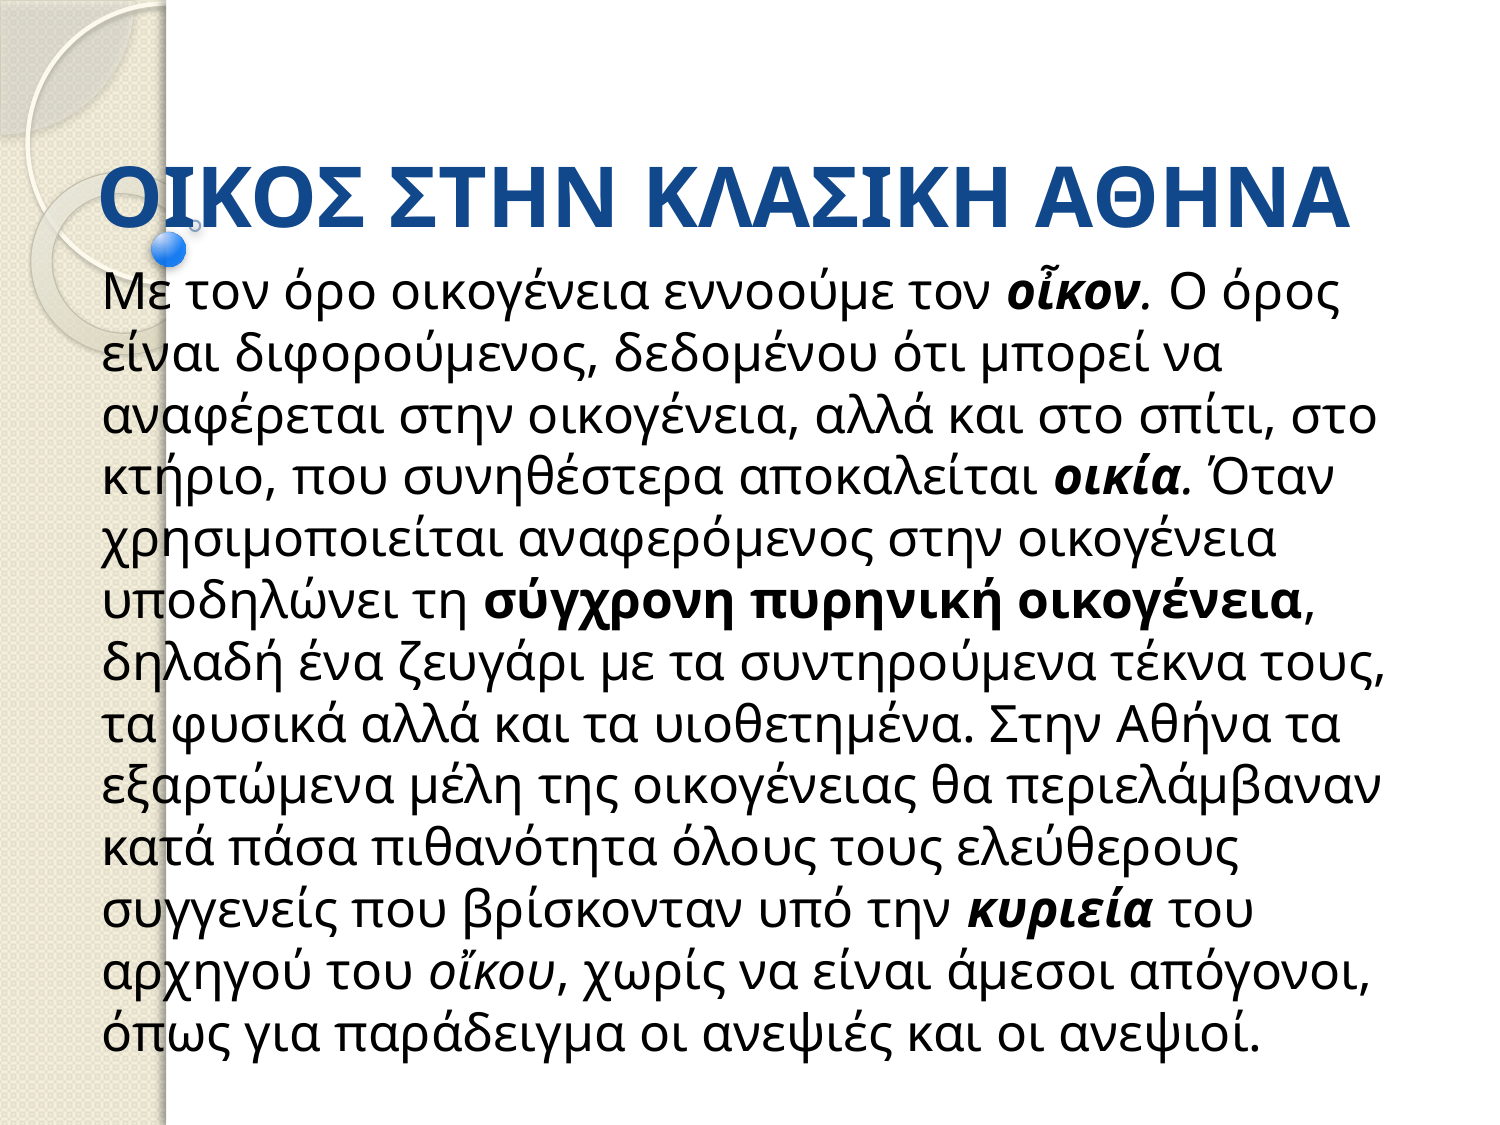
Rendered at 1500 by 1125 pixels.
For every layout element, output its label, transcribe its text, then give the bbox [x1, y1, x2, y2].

subtitle Με τoν όρο οικογένεια εννοούμε τον οἶκον. Ο όρος είναι διφορούμενος, δεδομένου ότι μπορεί να αναφέρεται στην οικογένεια, αλλά και στο σπίτι, στο κτήριο, που συνηθέστερα αποκαλείται οικία. Όταν χρησιμοποιείται αναφερόμενος στην οικογένεια υποδηλώνει τη σύγχρονη πυρηνική οικογένεια, δηλαδή ένα ζευγάρι με τα συντηρούμενα τέκνα τους, τα φυσικά αλλά και τα υιοθετημένα. Στην Αθήνα τα εξαρτώμενα μέλη της οικογένειας θα περιελάμβαναν κατά πάσα πιθανότητα όλους τους ελεύθερους συγγενείς που βρίσκονταν υπό την κυριεία του αρχηγού του οἴκου, χωρίς να είναι άμεσοι απόγονοι, όπως για παράδειγμα οι ανεψιές και οι ανεψιοί. [82, 257, 1407, 1079]
title ΟΙΚΟΣ ΣΤΗΝ ΚΛΑΣΙΚΗ ΑΘΗΝΑ [82, 46, 1376, 252]
